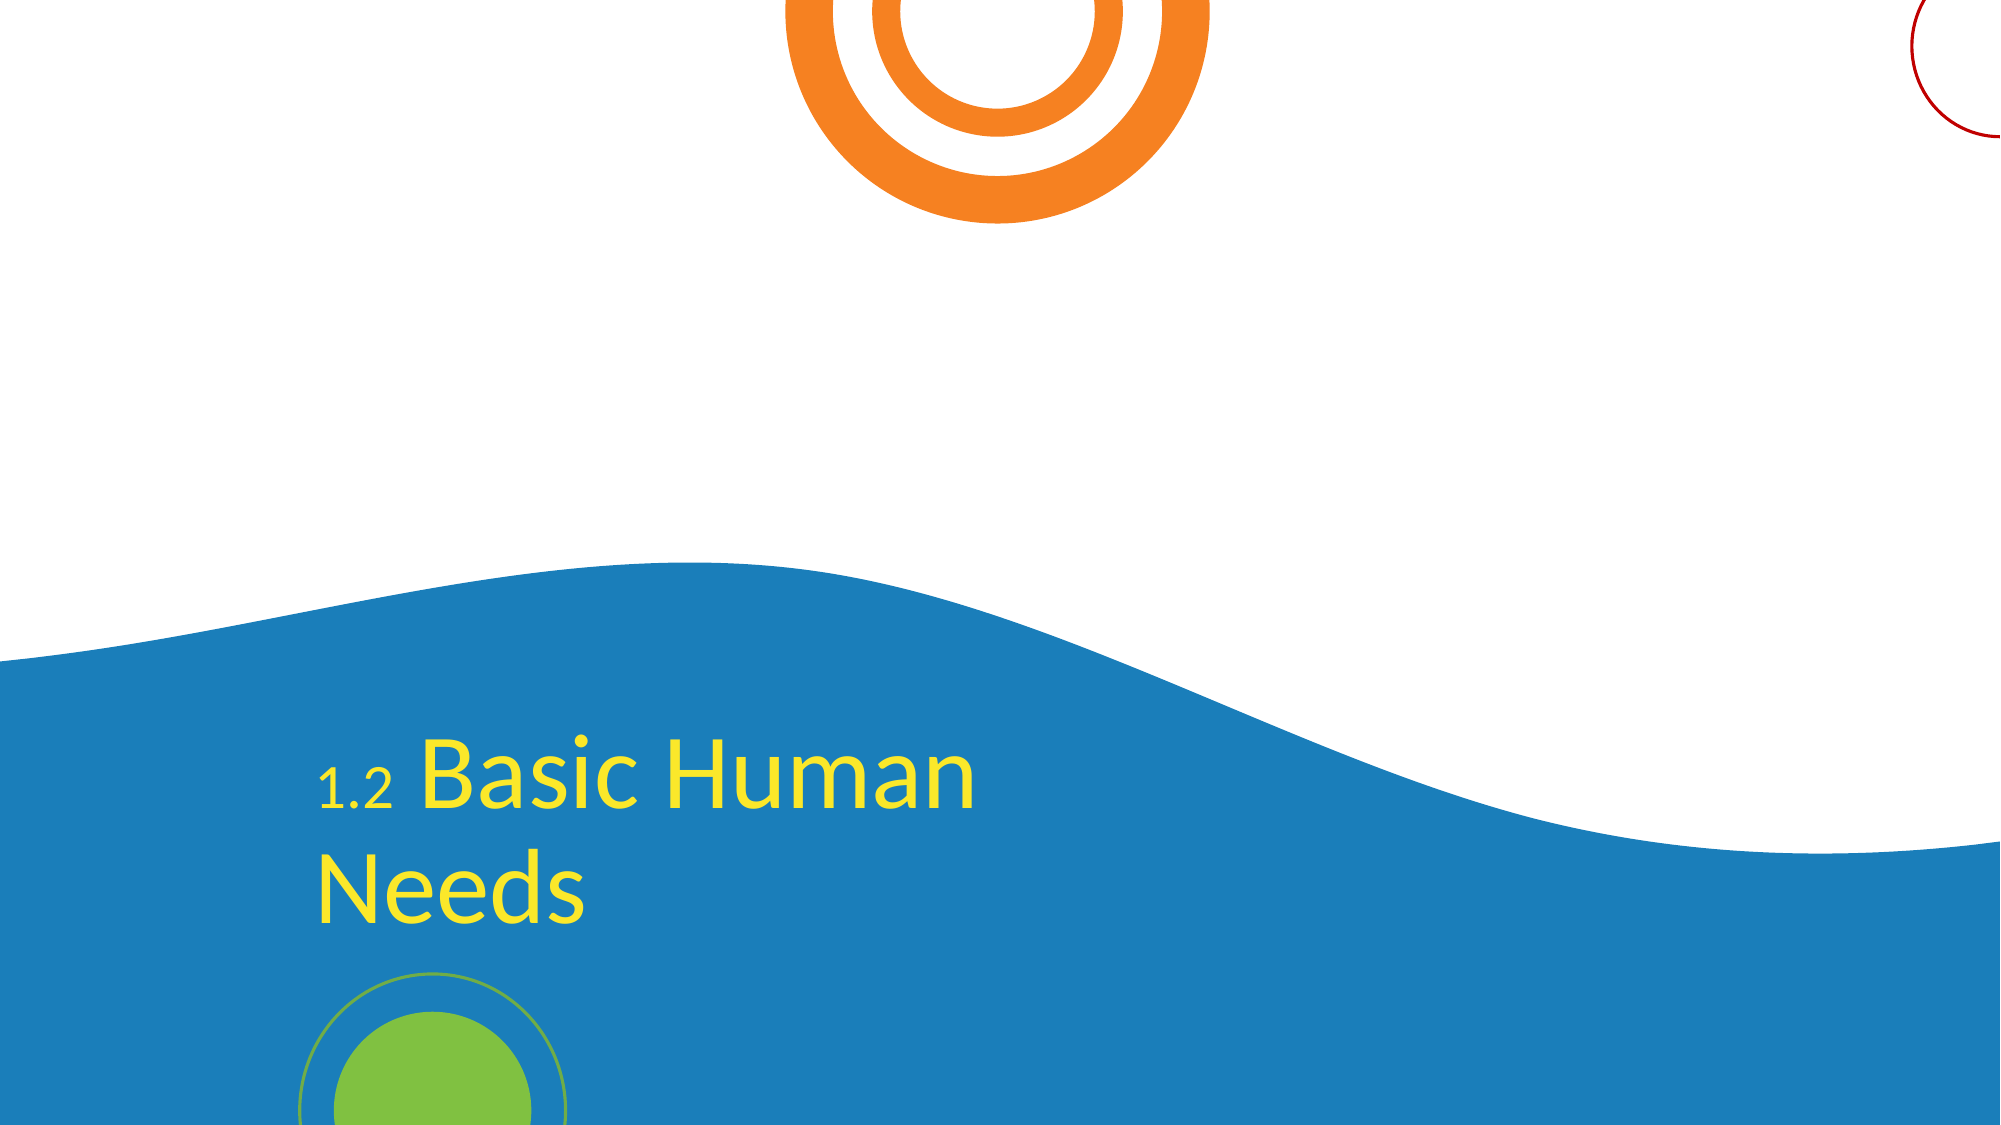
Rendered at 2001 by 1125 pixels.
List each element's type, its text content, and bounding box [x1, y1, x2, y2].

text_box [785, 0, 1210, 224]
text_box [1910, 0, 2000, 138]
list 1.2 Basic Human Needs [299, 708, 1123, 955]
text_box [0, 561, 2000, 1125]
text_box [298, 972, 567, 1125]
